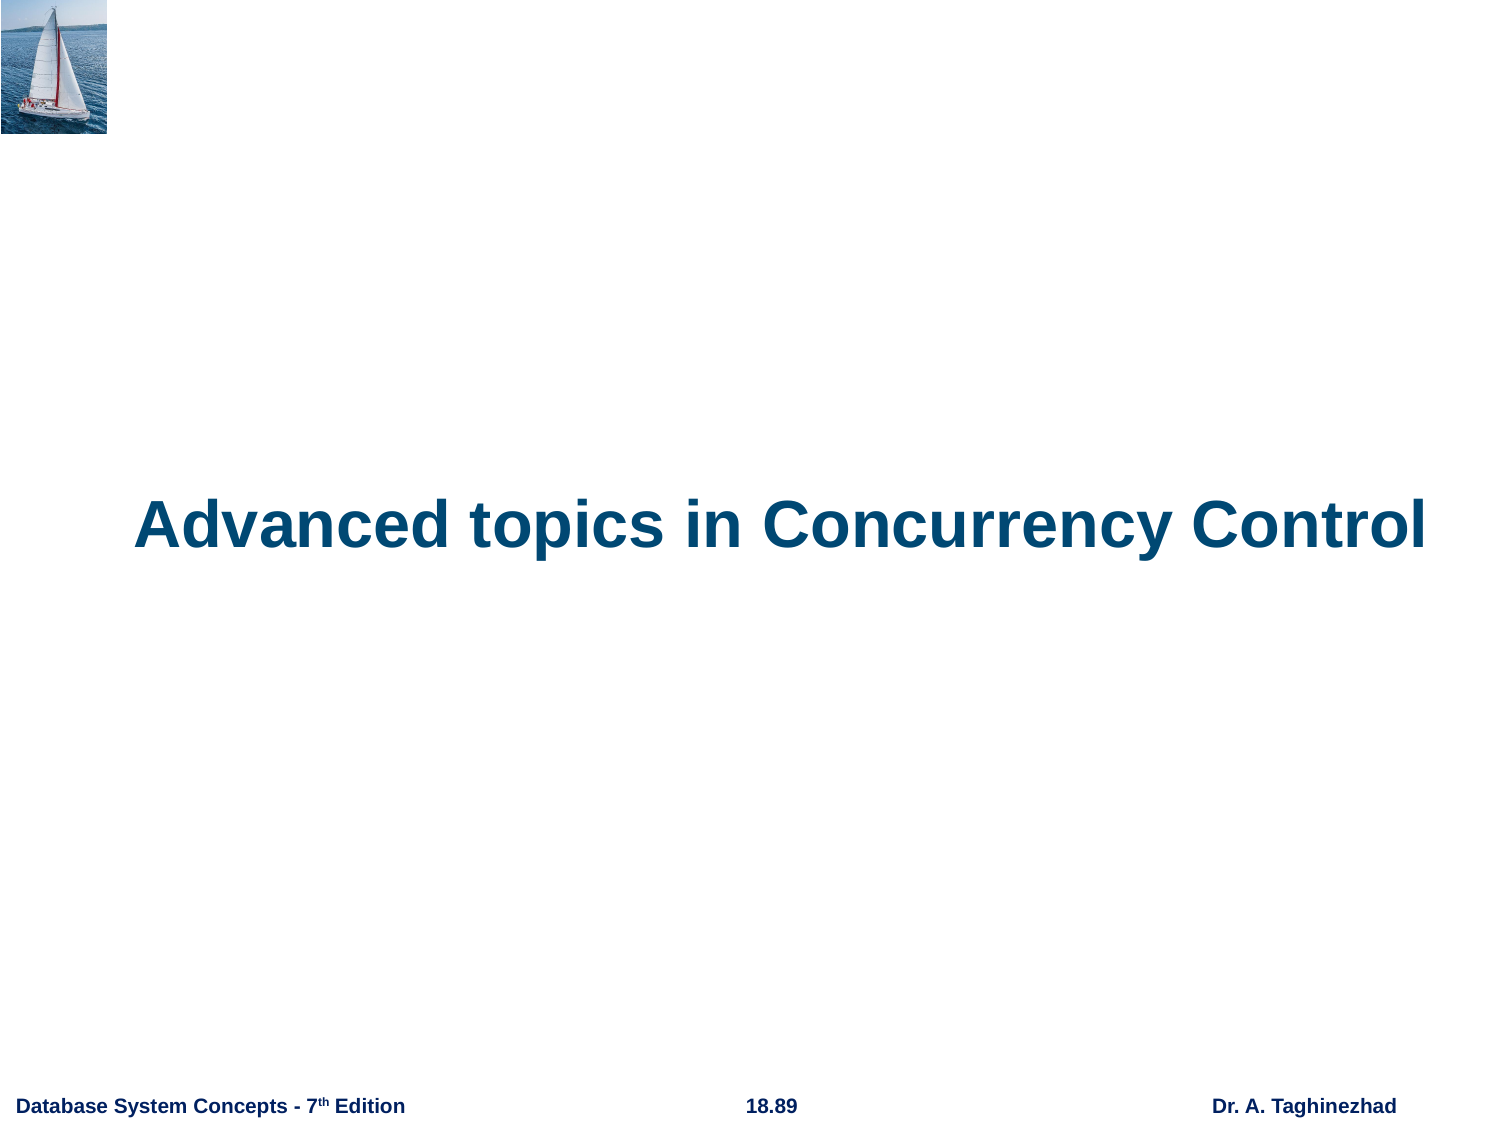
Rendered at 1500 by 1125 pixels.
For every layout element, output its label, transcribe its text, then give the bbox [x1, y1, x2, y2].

picture [1, 0, 107, 134]
text_box Advanced topics in Concurrency Control [118, 473, 1487, 569]
